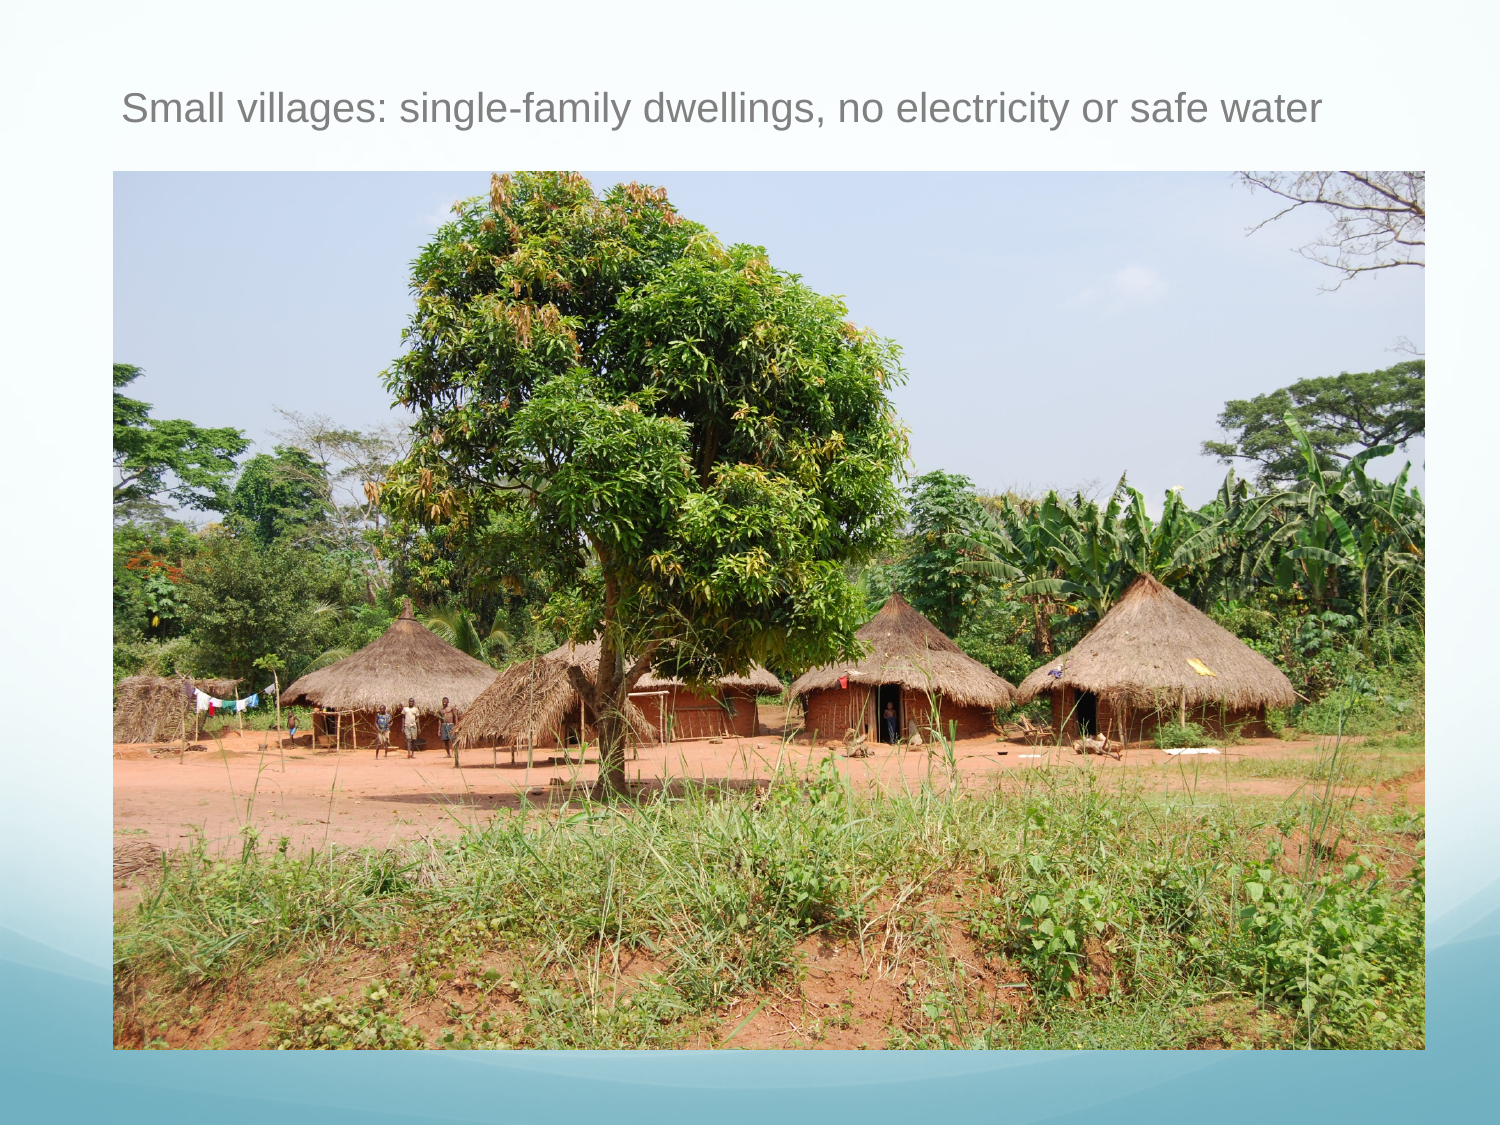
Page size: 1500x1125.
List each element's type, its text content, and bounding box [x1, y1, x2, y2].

text_box Small villages: single-family dwellings, no electricity or safe water [75, 48, 1370, 139]
picture [112, 171, 1426, 1051]
